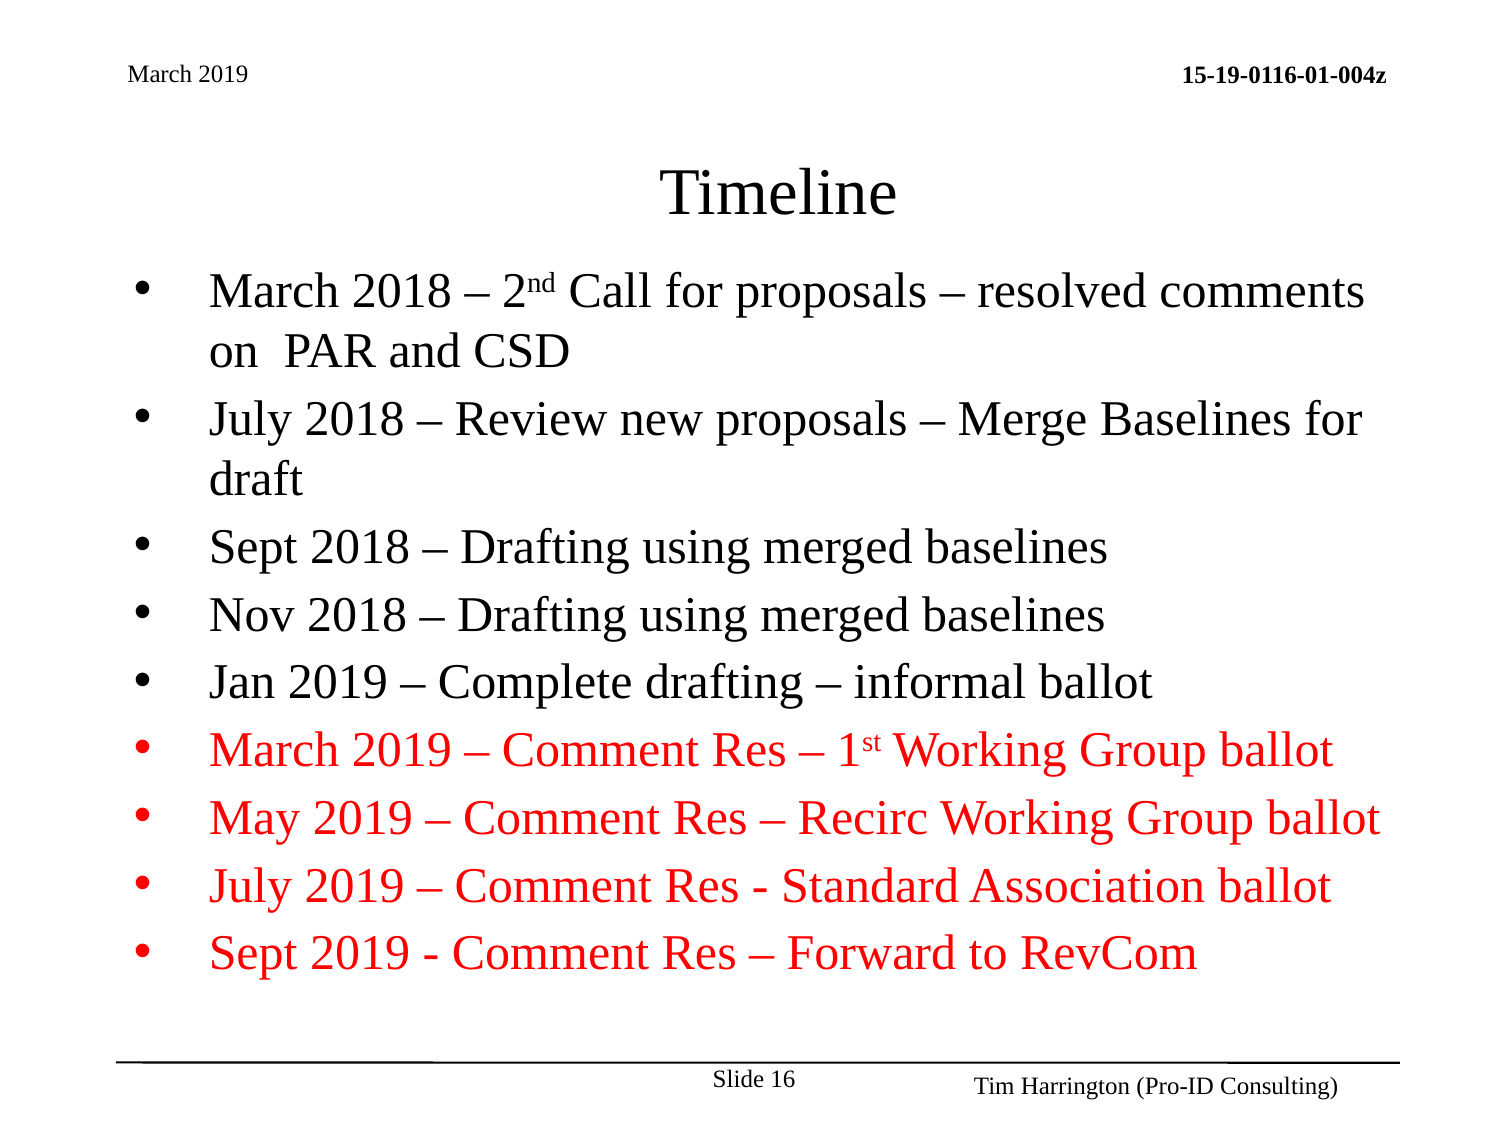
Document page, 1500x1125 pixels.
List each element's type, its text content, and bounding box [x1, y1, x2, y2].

text_box Timeline [141, 87, 1417, 249]
slide_number Slide 16 [712, 1062, 800, 1093]
text_box March 2018 – 2nd Call for proposals – resolved comments on PAR and CSD July 2018 – Review new proposals – Merge Baselines for draft Sept 2018 – Drafting using merged baselines Nov 2018 – Drafting using merged baselines Jan 2019 – Complete drafting – informal ballot March 2019 – Comment Res – 1st Working Group ballot May 2019 – Comment Res – Recirc Working Group ballot July 2019 – Comment Res - Standard Association ballot Sept 2019 - Comment Res – Forward to RevCom [62, 249, 1421, 939]
